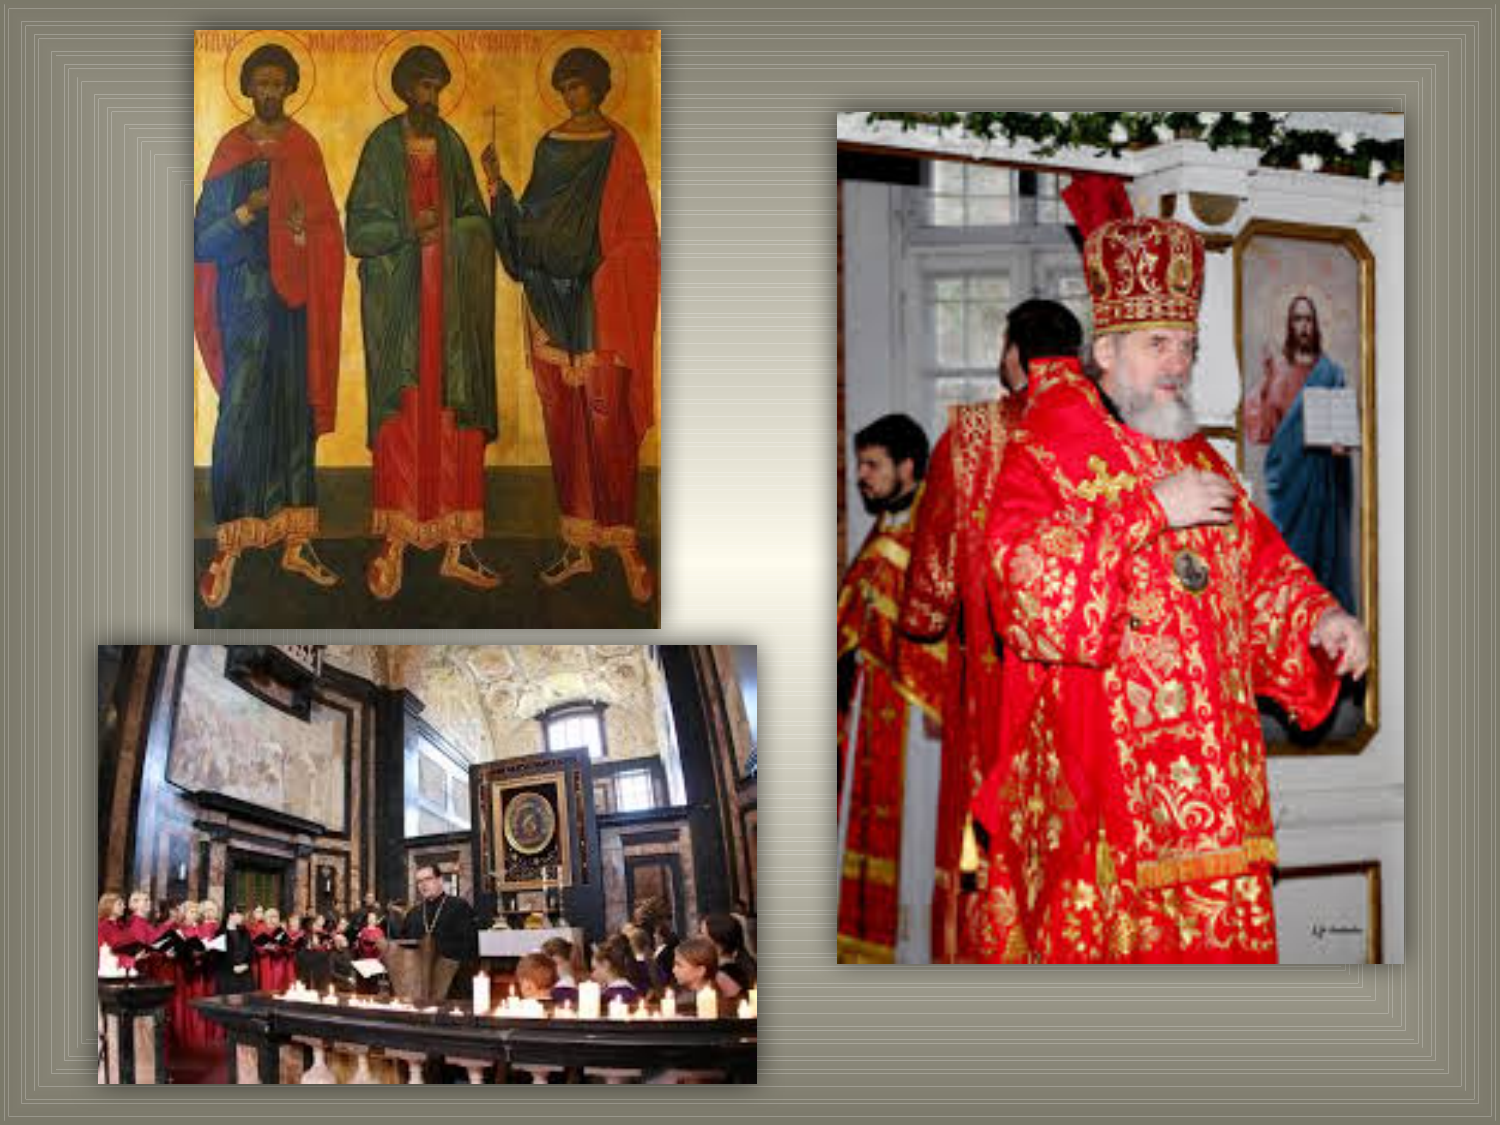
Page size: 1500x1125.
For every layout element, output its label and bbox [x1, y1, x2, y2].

picture [837, 112, 1404, 964]
list [98, 644, 758, 1084]
picture [194, 30, 661, 629]
